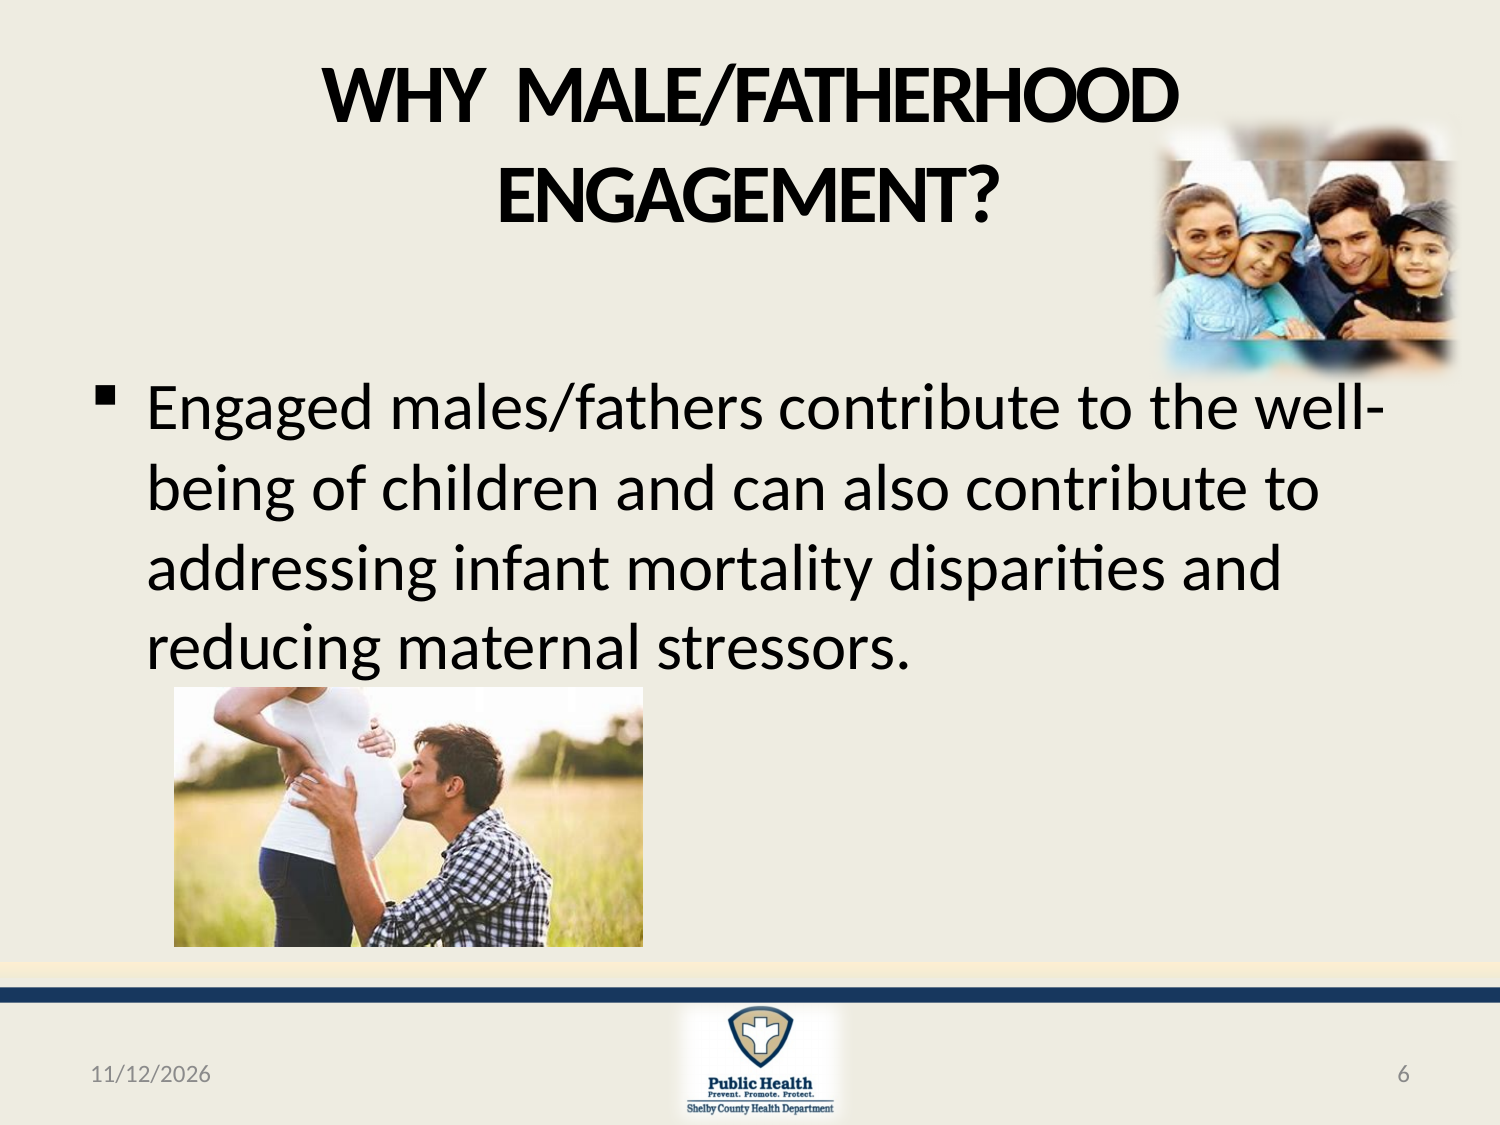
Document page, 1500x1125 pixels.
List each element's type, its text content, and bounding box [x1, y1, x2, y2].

picture [692, 1015, 829, 1108]
picture [1149, 110, 1463, 387]
picture [174, 687, 643, 948]
list Engaged males/fathers contribute to the well-being of children and can also contribute to addressing infant mortality disparities and reducing maternal stressors. [75, 262, 1425, 1005]
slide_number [75, 1042, 425, 1103]
title WHY MALE/FATHERHOOD ENGAGEMENT? [75, 45, 1425, 233]
slide_number 6 [1074, 1042, 1425, 1103]
